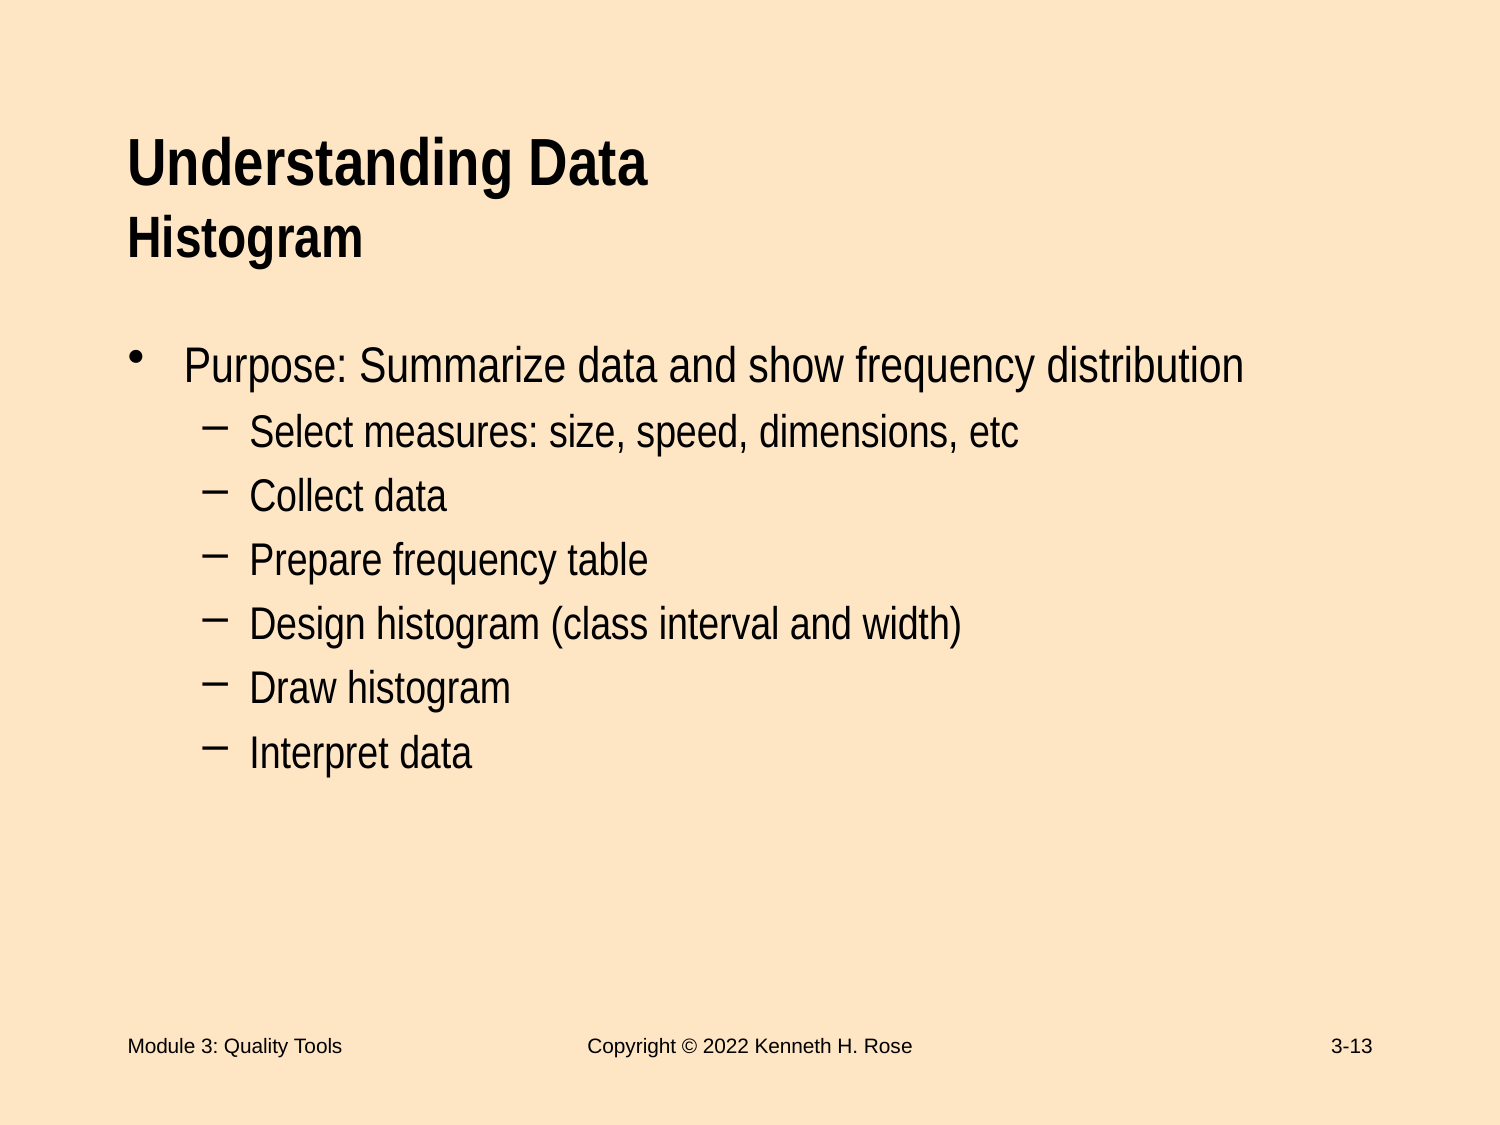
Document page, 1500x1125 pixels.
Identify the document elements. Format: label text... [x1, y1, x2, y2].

list Purpose: Summarize data and show frequency distribution Select measures: size, speed, dimensions, etc Collect data Prepare frequency table Design histogram (class interval and width) Draw histogram Interpret data [112, 324, 1426, 1001]
footer Copyright © 2022 Kenneth H. Rose [512, 1025, 988, 1100]
slide_number Module 3: Quality Tools [112, 1025, 425, 1100]
title Understanding Data Histogram [112, 99, 1388, 288]
slide_number 3-13 [1074, 1025, 1388, 1100]
